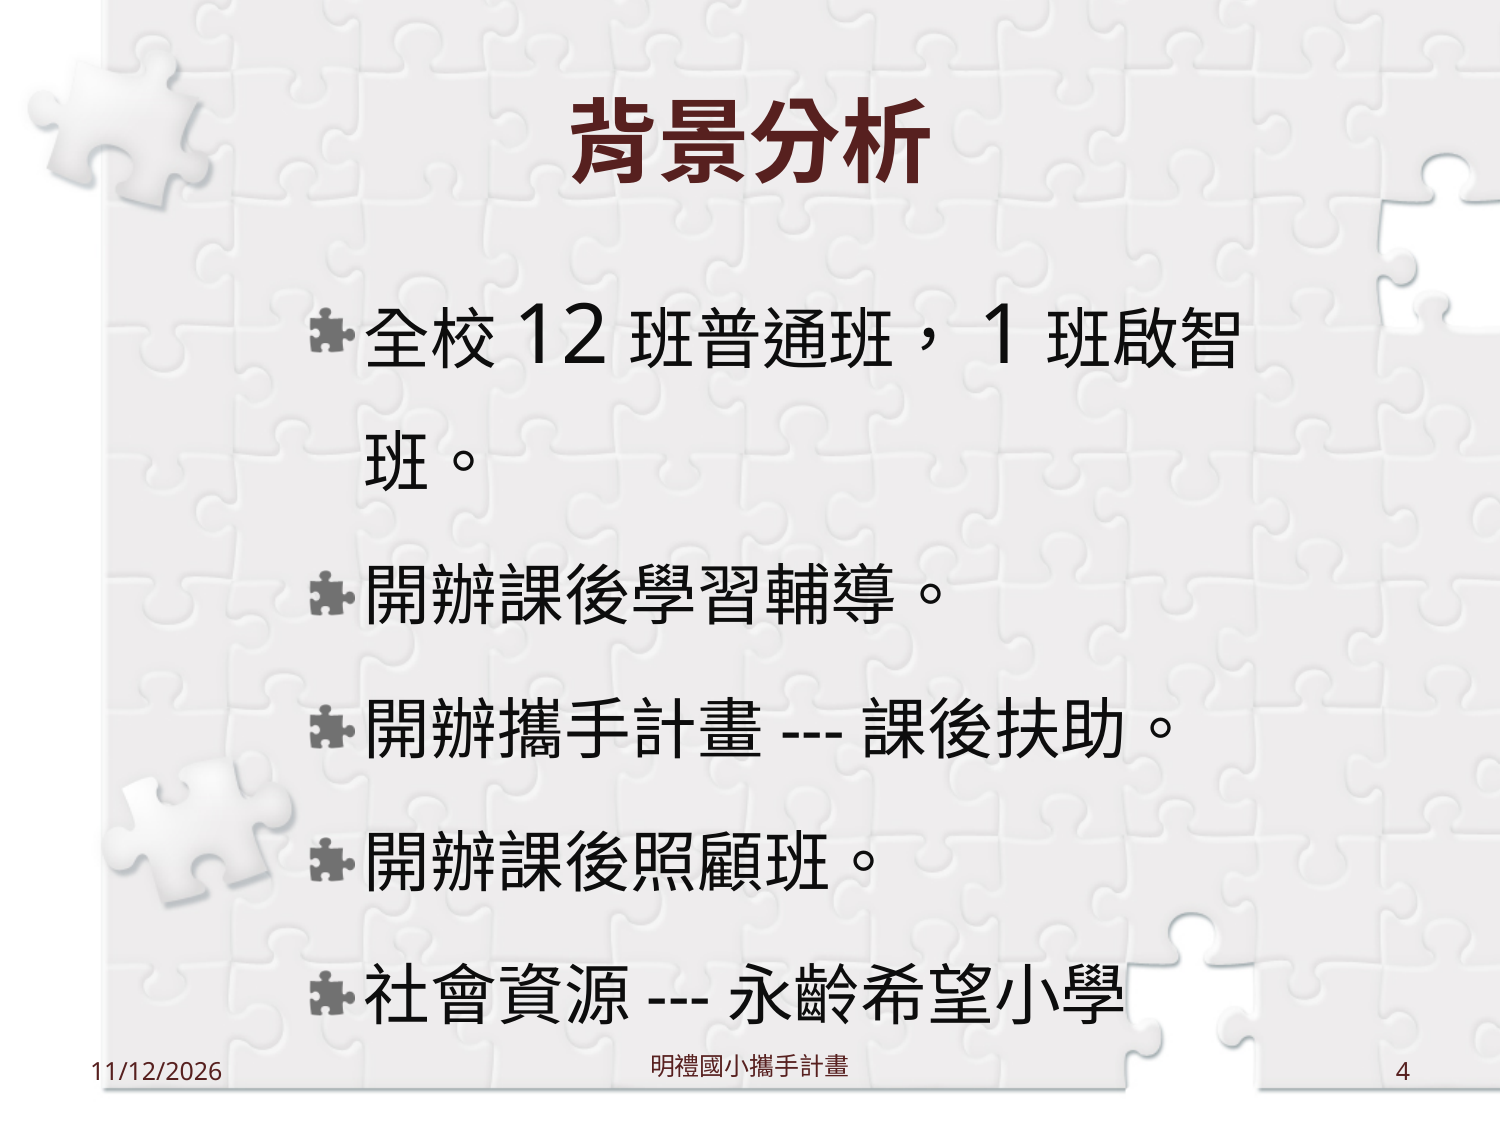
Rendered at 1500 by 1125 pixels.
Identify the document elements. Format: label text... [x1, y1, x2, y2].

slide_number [75, 1042, 425, 1103]
slide_number 4 [1074, 1042, 1425, 1103]
footer 明禮國小攜手計畫 [512, 1042, 988, 1103]
title 背景分析 [75, 45, 1425, 233]
text_box 全校12班普通班，1班啟智班。 開辦課後學習輔導。 開辦攜手計畫---課後扶助。 開辦課後照顧班。 社會資源---永齡希望小學 [292, 222, 1278, 961]
picture [0, 0, 1500, 1125]
